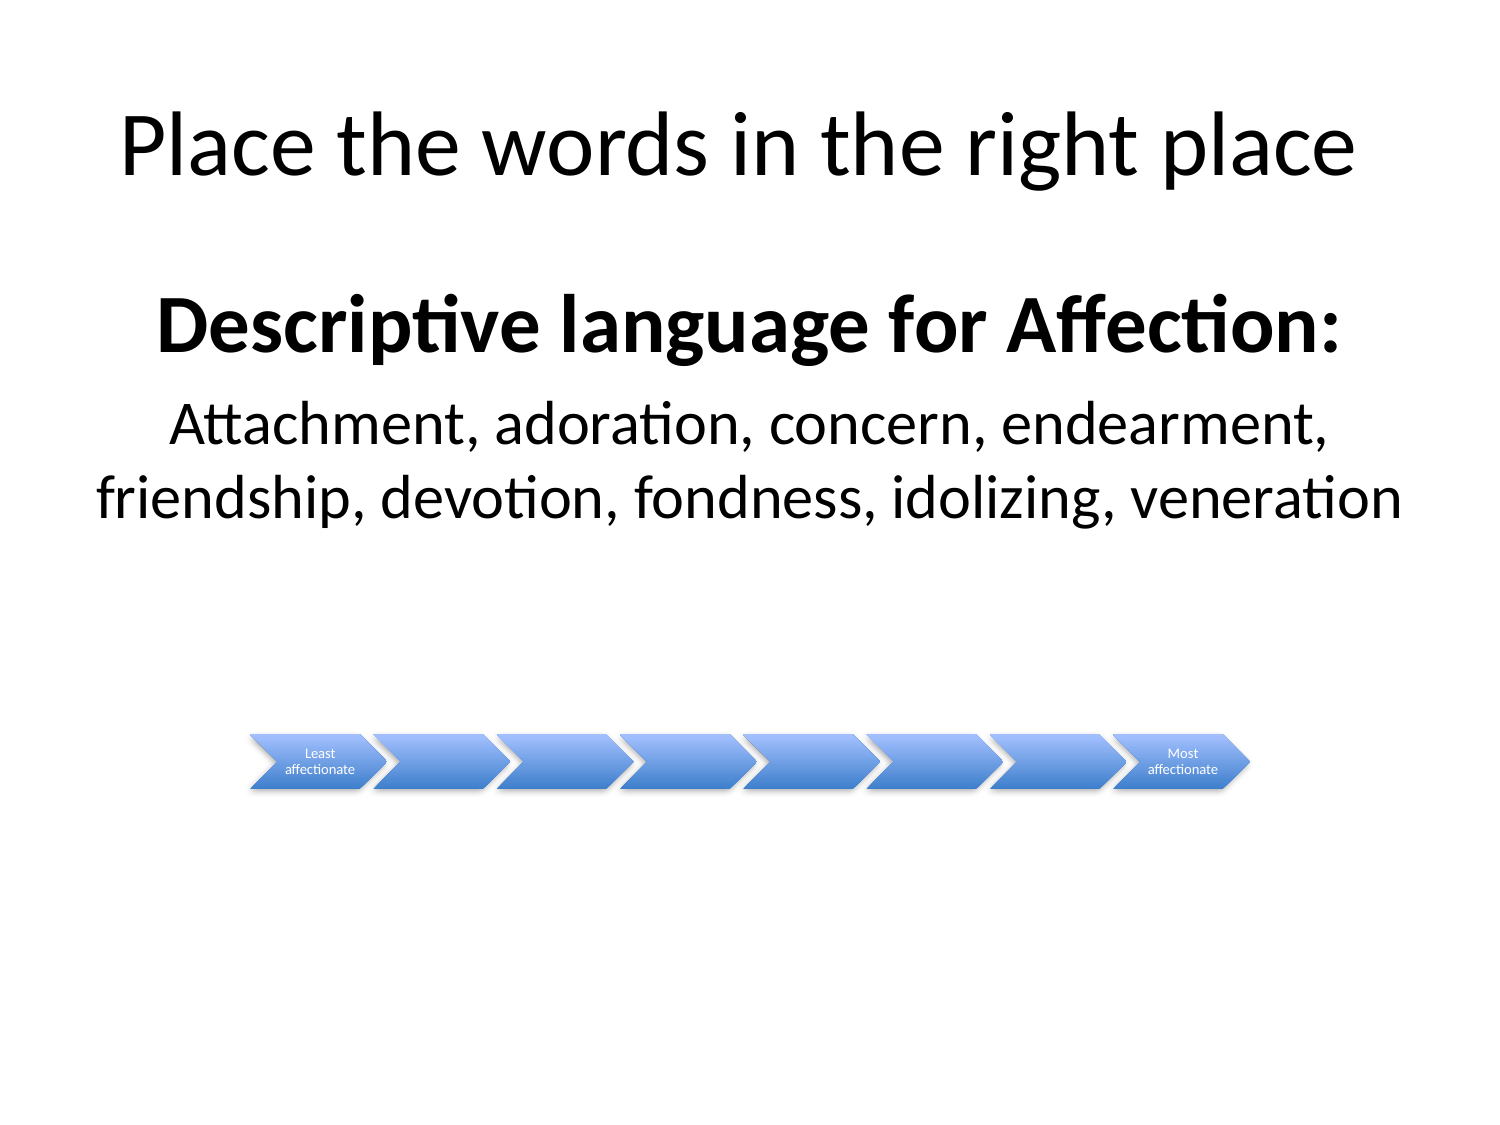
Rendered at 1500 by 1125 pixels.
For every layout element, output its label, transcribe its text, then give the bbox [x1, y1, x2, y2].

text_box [249, 428, 1251, 1096]
list Descriptive language for Affection: Attachment, adoration, concern, endearment, friendship, devotion, fondness, idolizing, veneration [75, 262, 1425, 640]
title Place the words in the right place [75, 45, 1425, 233]
